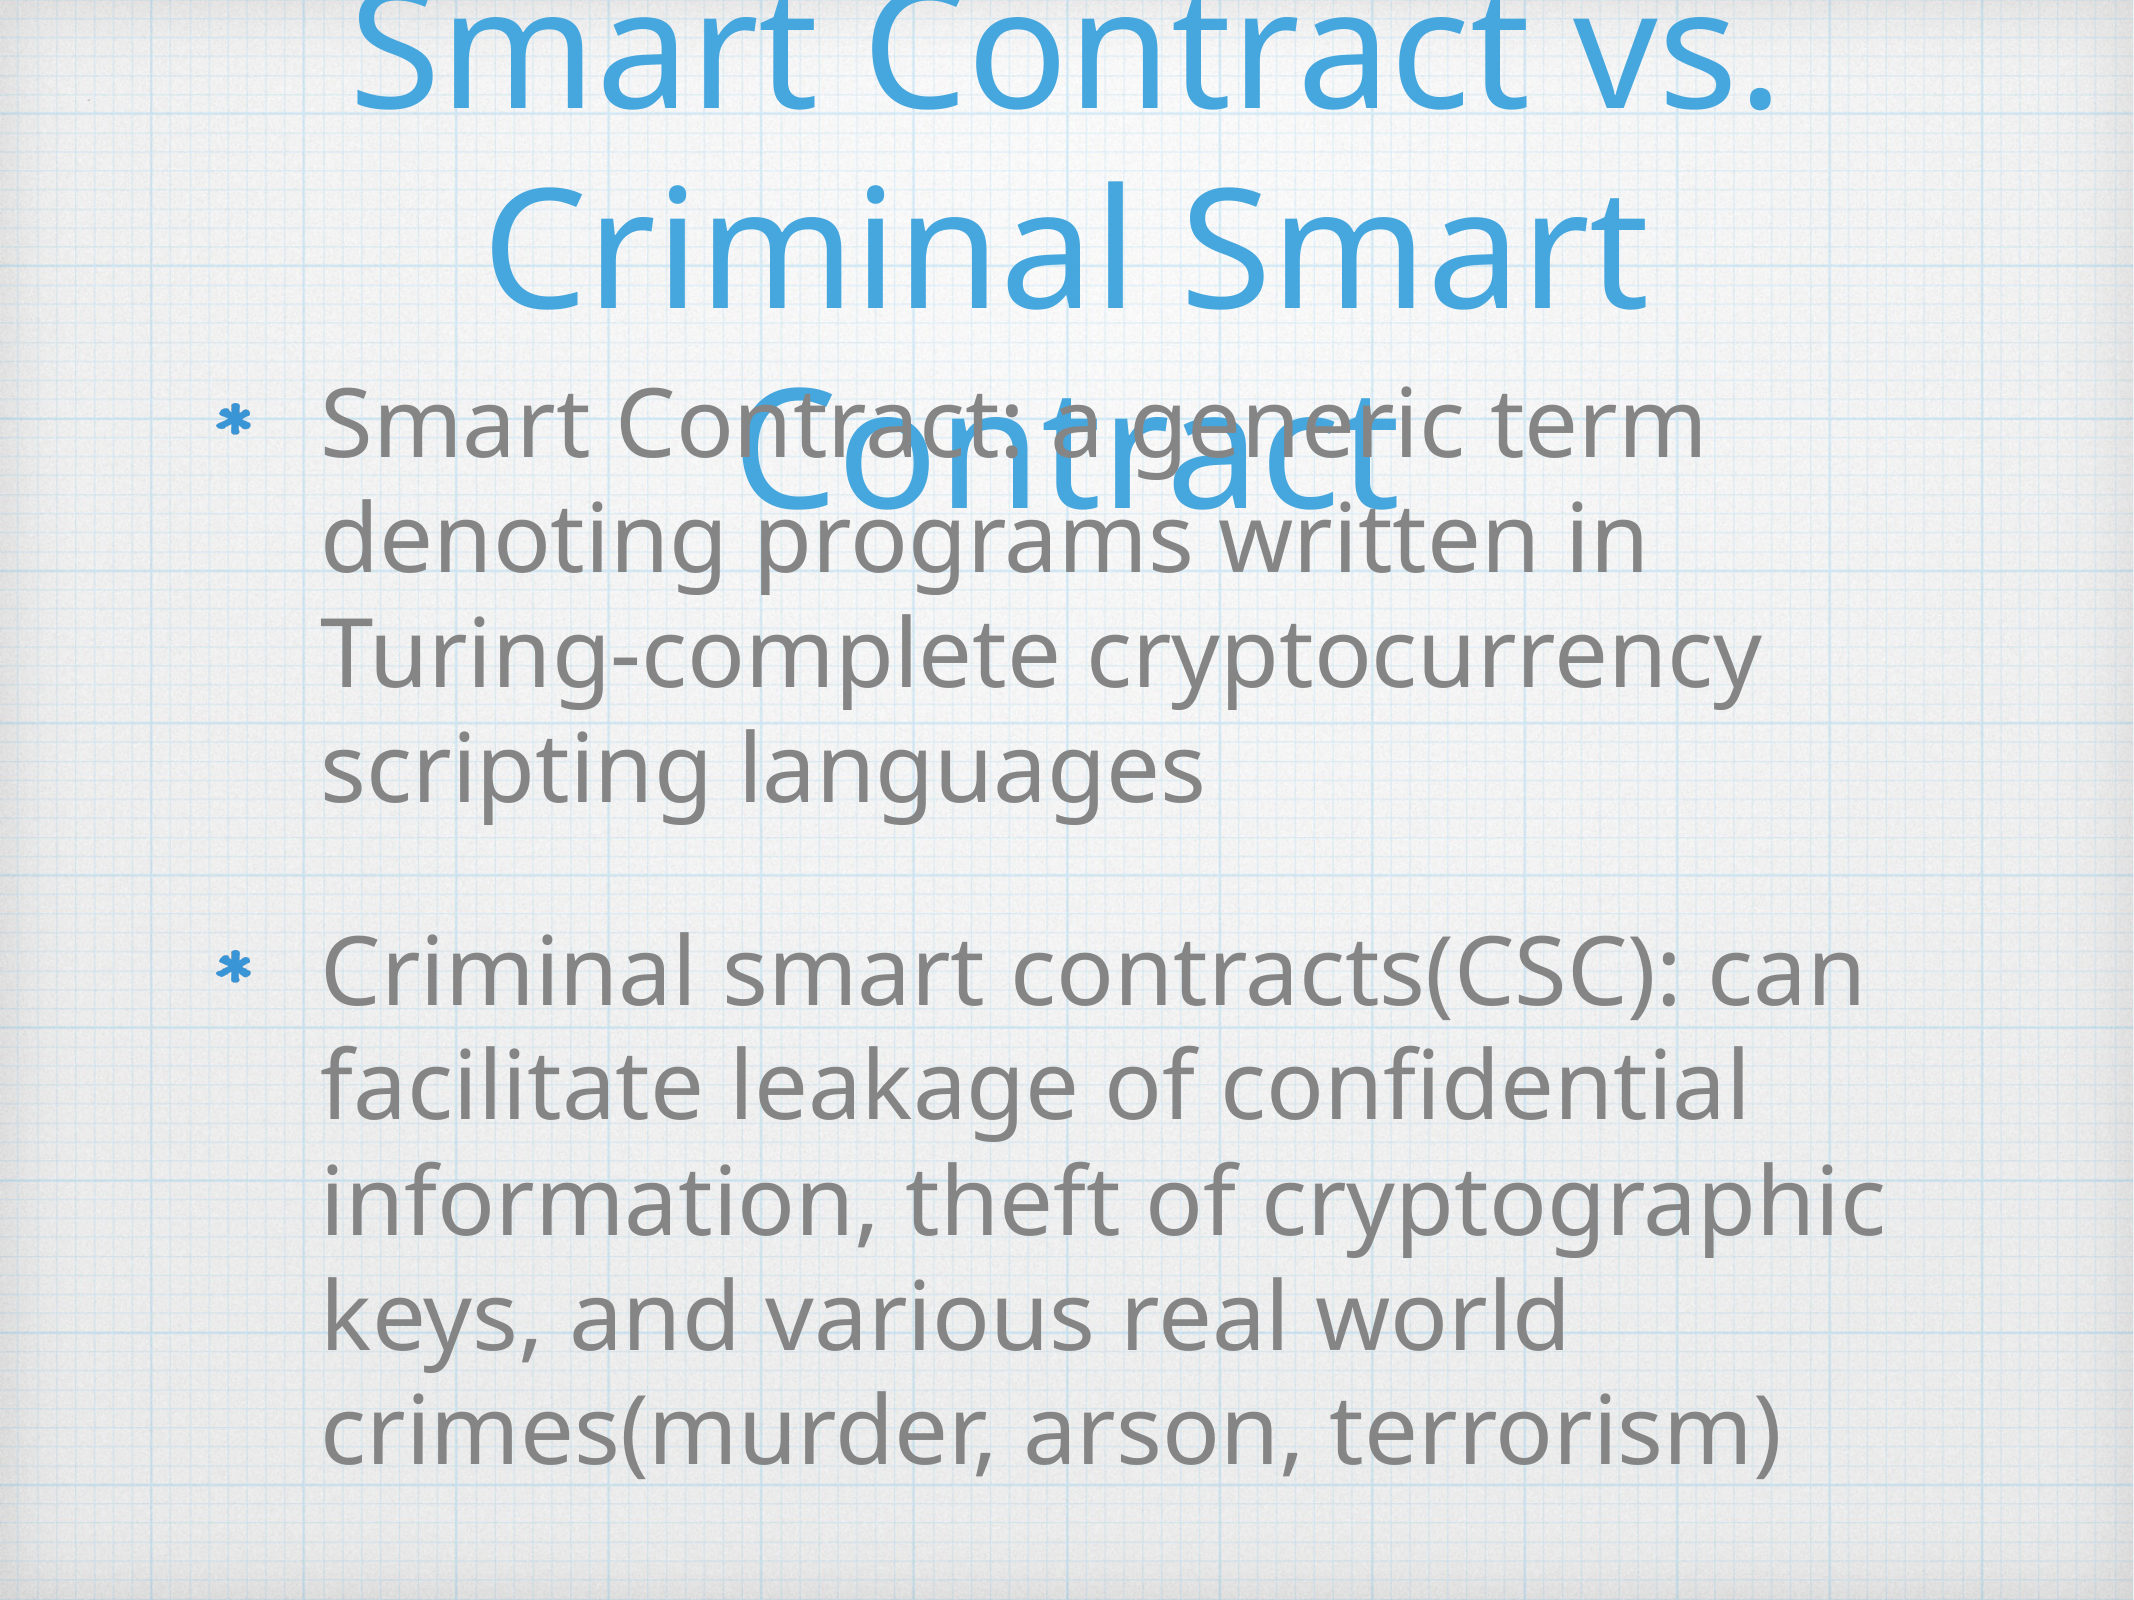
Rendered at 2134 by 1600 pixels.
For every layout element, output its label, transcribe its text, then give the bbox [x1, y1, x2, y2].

list Smart Contract: a generic term denoting programs written in Turing-complete cryptocurrency scripting languages Criminal smart contracts(CSC): can facilitate leakage of confidential information, theft of cryptographic keys, and various real world crimes(murder, arson, terrorism) [207, 453, 1926, 1393]
title Smart Contract vs. Criminal Smart Contract [207, 41, 1926, 443]
picture [0, 0, 2134, 1600]
